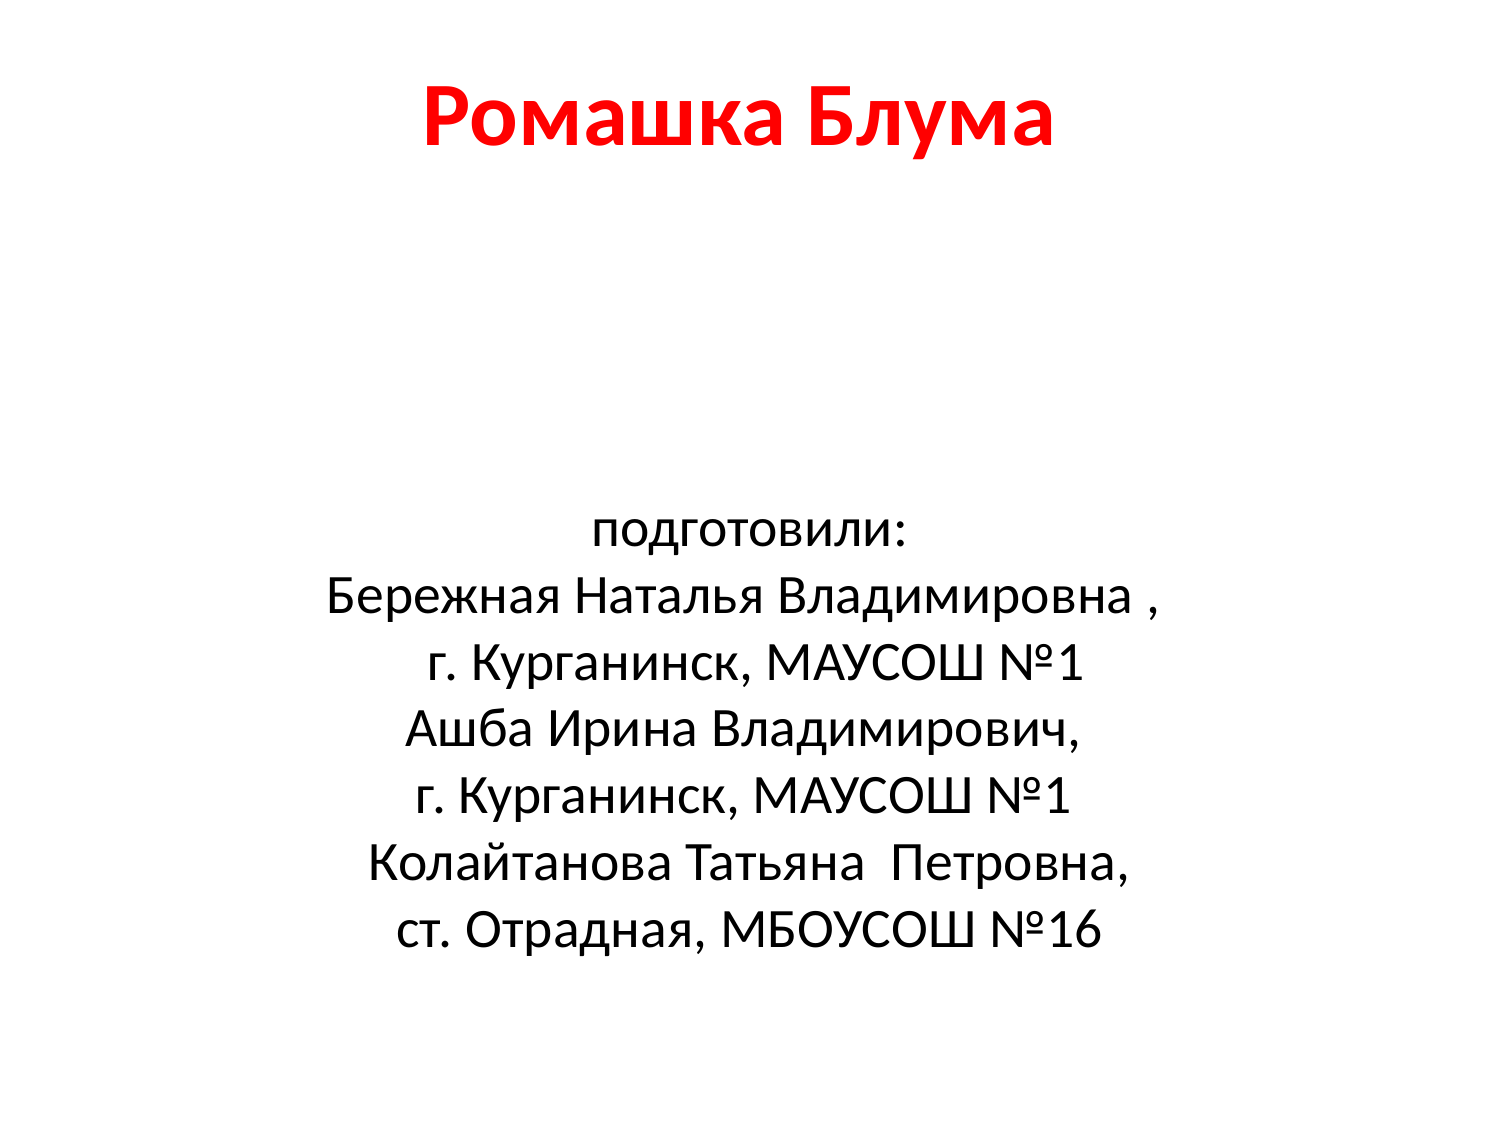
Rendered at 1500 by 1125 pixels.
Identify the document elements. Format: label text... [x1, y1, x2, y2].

title Ромашка Блума подготовили: Бережная Наталья Владимировна , г. Курганинск, МАУСОШ №1 Ашба Ирина Владимирович, г. Курганинск, МАУСОШ №1 Колайтанова Татьяна Петровна, ст. Отрадная, МБОУСОШ №16 [75, 45, 1425, 1035]
